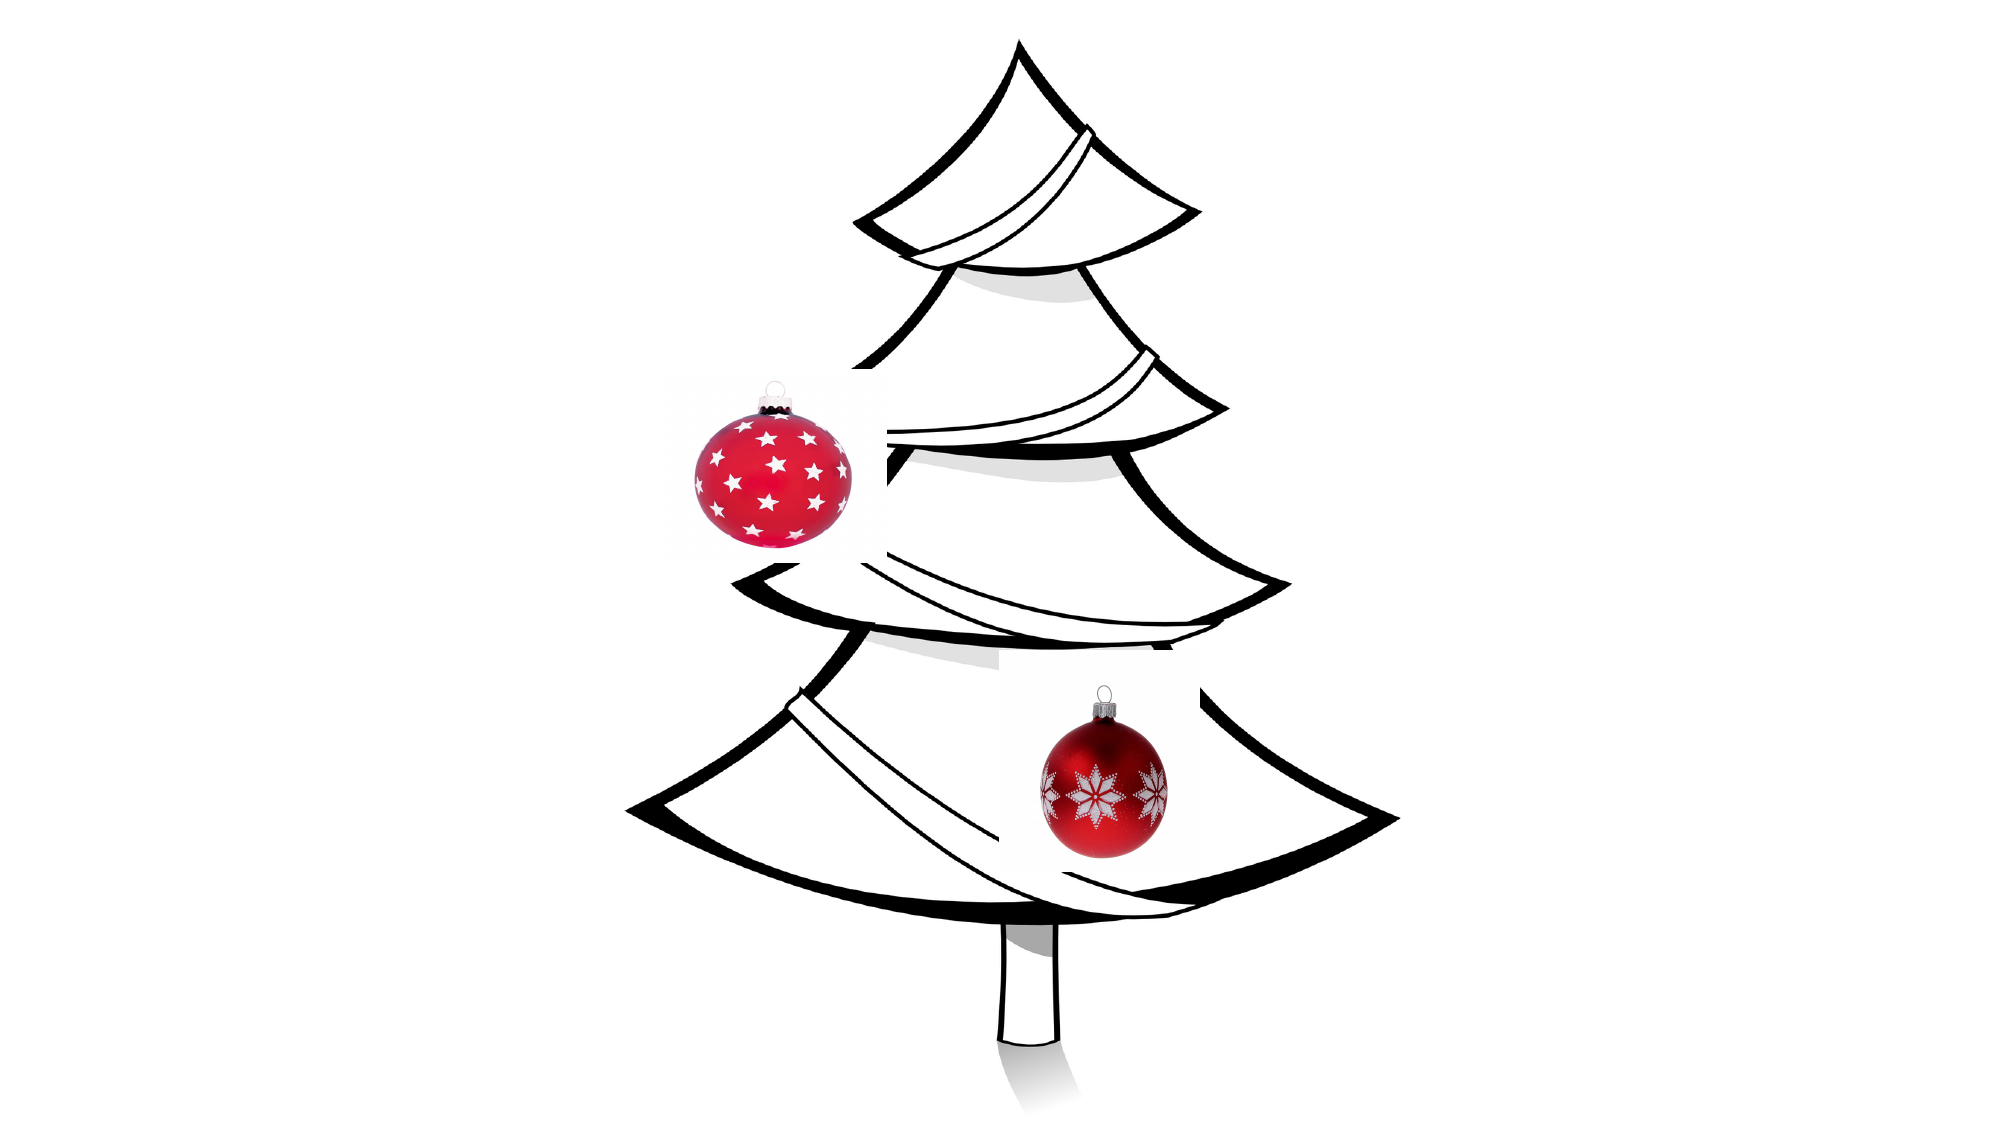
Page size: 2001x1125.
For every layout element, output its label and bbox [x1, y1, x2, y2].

picture [624, 0, 1420, 1125]
